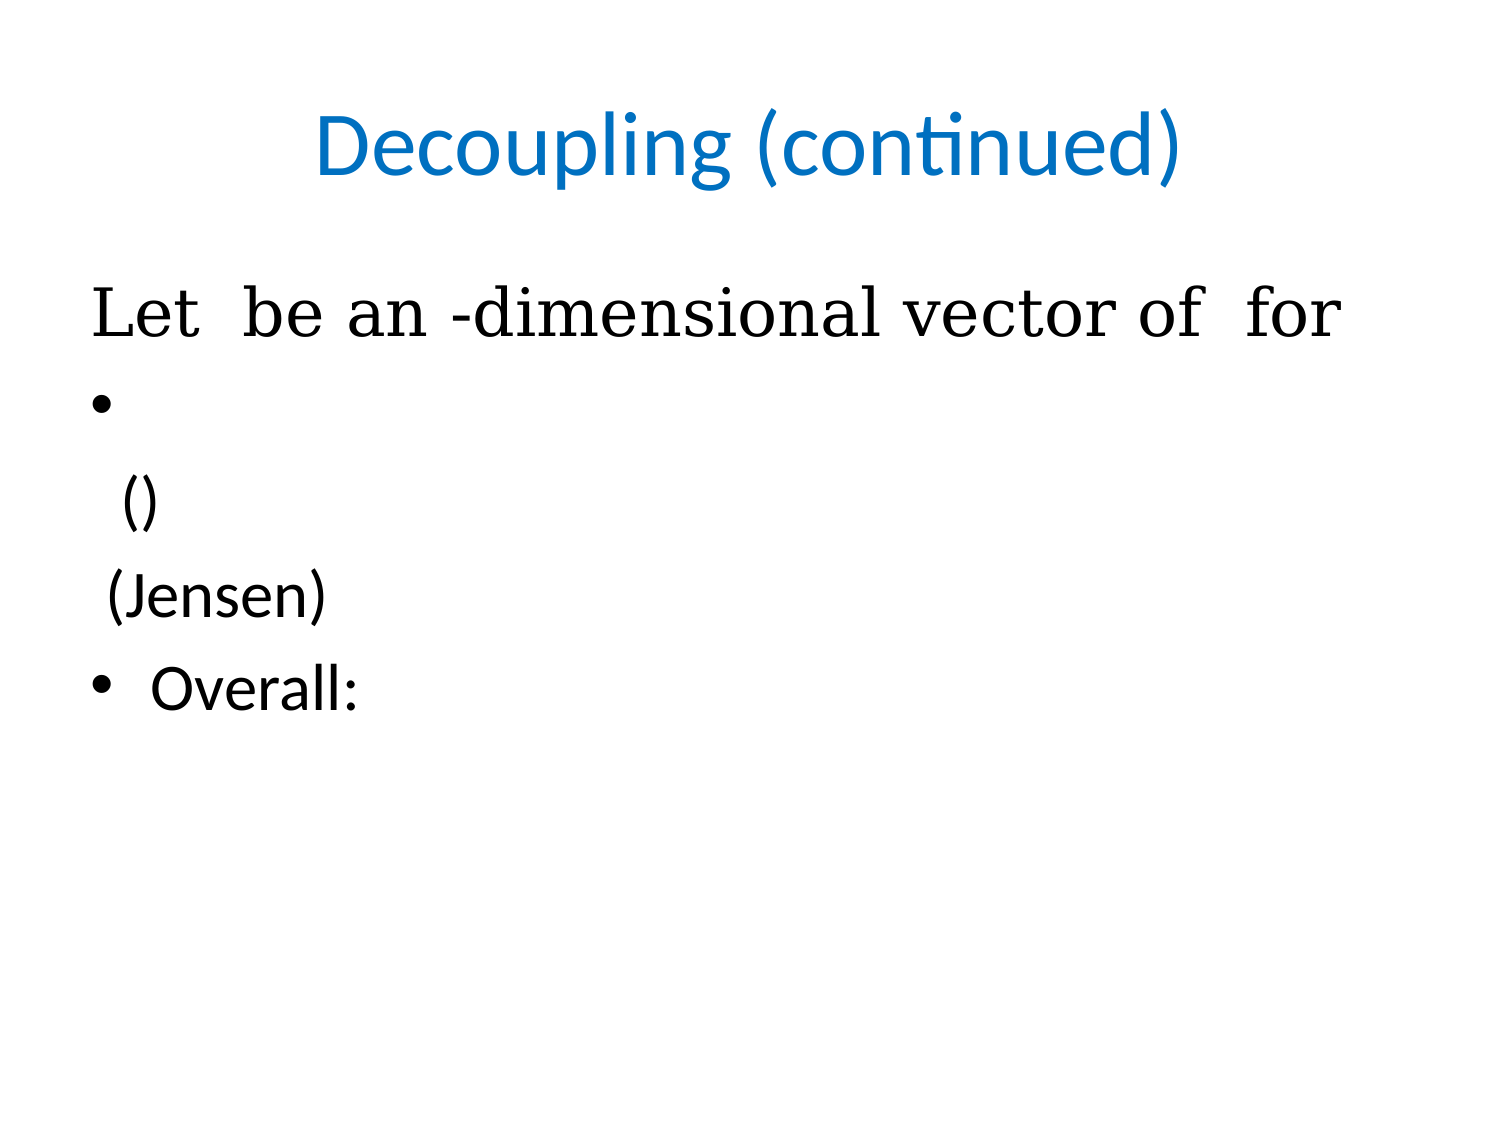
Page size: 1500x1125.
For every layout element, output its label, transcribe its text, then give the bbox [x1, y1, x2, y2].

title Decoupling (continued) [75, 45, 1425, 233]
